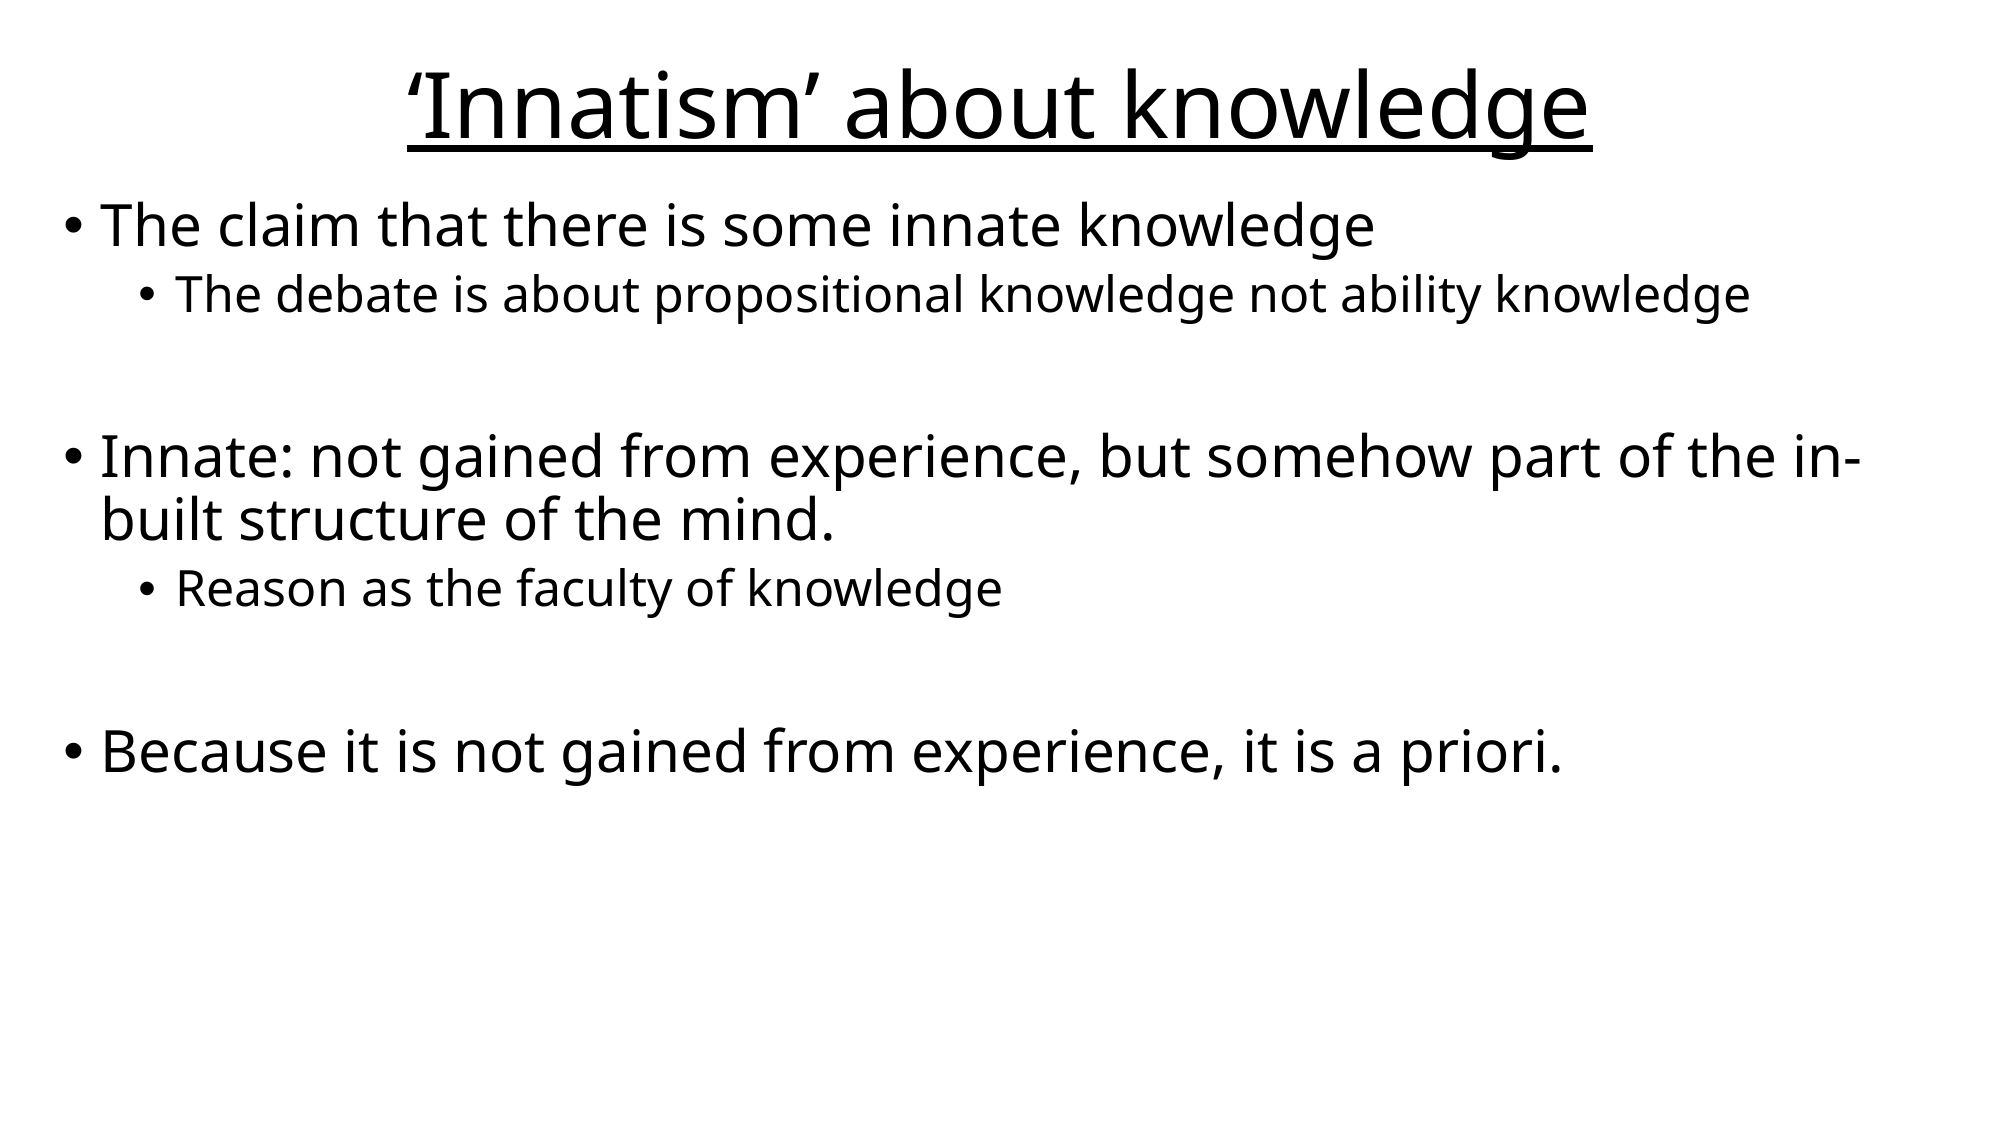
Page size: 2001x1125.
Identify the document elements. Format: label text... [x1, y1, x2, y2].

title ‘Innatism’ about knowledge [0, 0, 2000, 218]
list The claim that there is some innate knowledge The debate is about propositional knowledge not ability knowledge Innate: not gained from experience, but somehow part of the in-built structure of the mind. Reason as the faculty of knowledge Because it is not gained from experience, it is a priori. [48, 188, 1936, 903]
